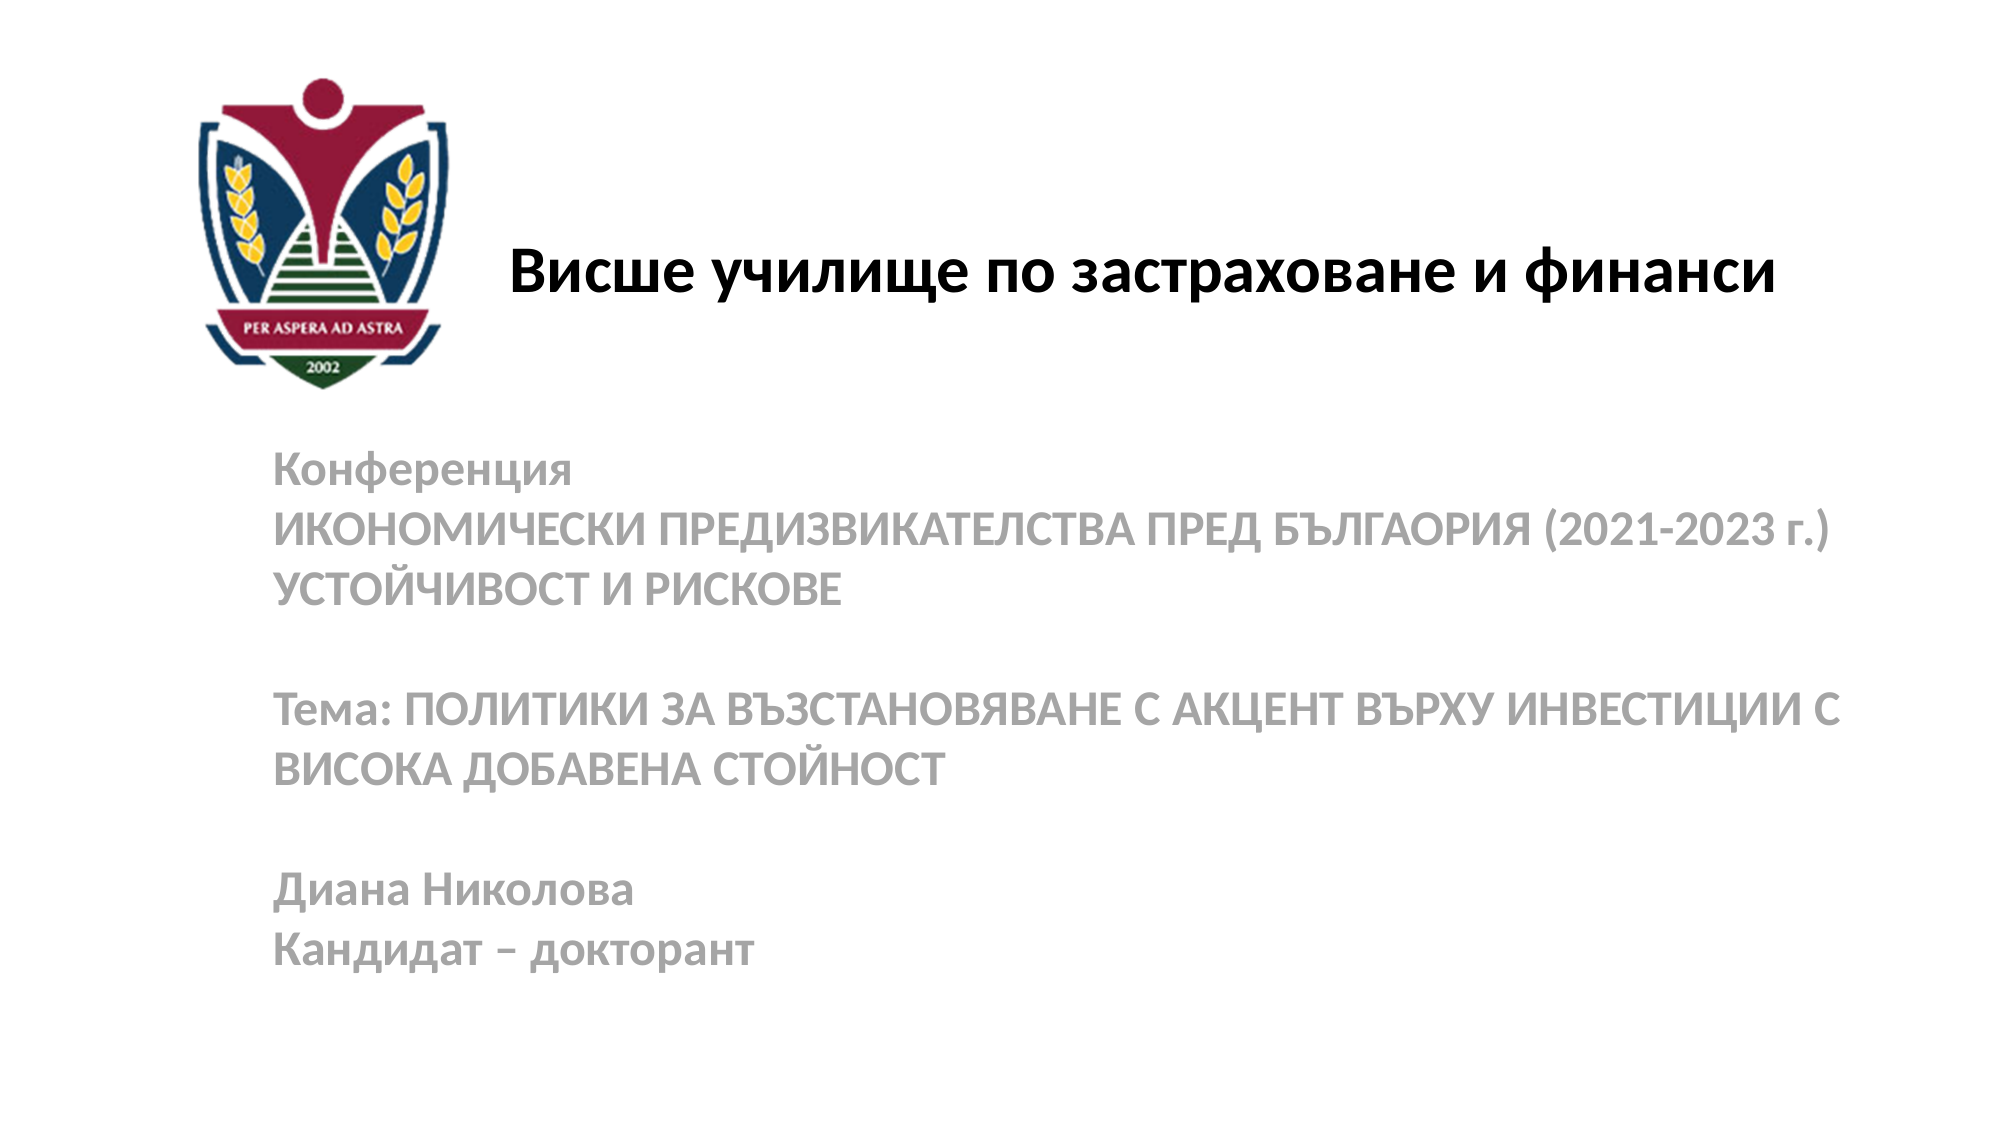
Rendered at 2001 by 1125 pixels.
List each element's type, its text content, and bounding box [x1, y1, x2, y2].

text_box Конференция ИКОНОМИЧЕСКИ ПРЕДИЗВИКАТЕЛСТВА ПРЕД БЪЛГАОРИЯ (2021-2023 г.) УСТОЙЧИВОСТ И РИСКОВЕ Тема: ПОЛИТИКИ ЗА ВЪЗСТАНОВЯВАНЕ С АКЦЕНТ ВЪРХУ ИНВЕСТИЦИИ С ВИСОКА ДОБАВЕНА СТОЙНОСТ Диана Николова Кандидат – докторант [258, 427, 1882, 1028]
text_box Висше училище по застраховане и финанси [506, 218, 1794, 314]
picture [144, 52, 506, 415]
